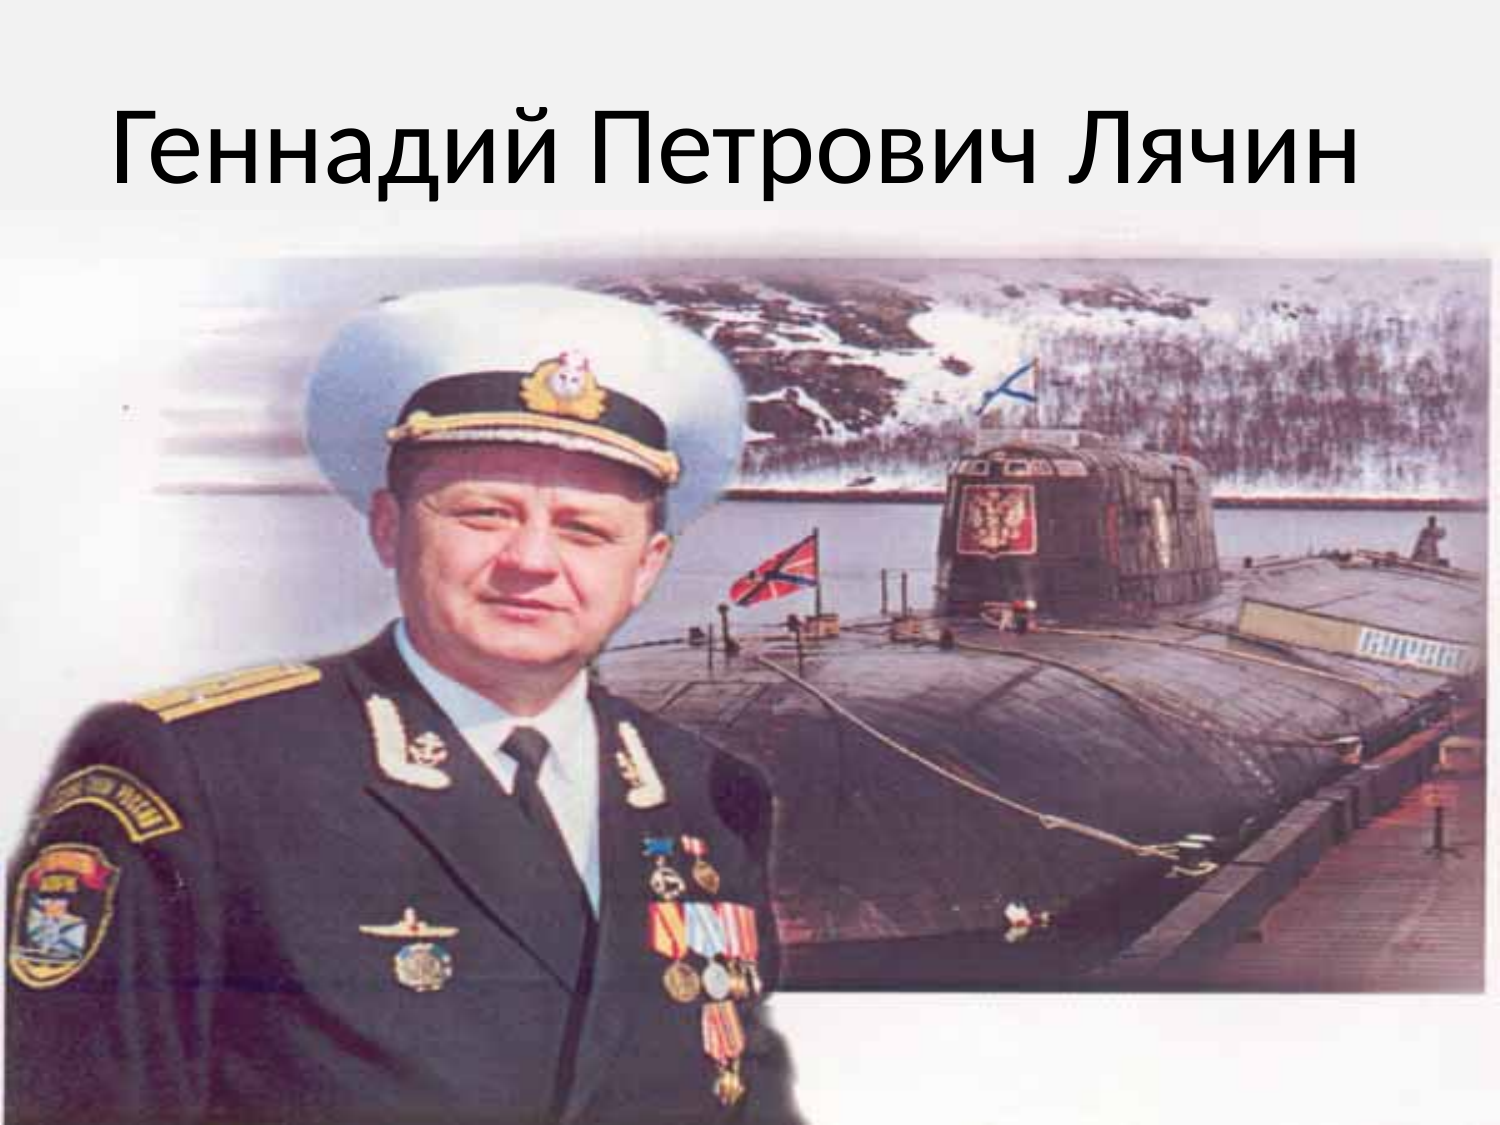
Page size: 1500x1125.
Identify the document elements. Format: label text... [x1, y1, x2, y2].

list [0, 210, 1500, 1125]
title Геннадий Петрович Лячин [75, 45, 1425, 209]
